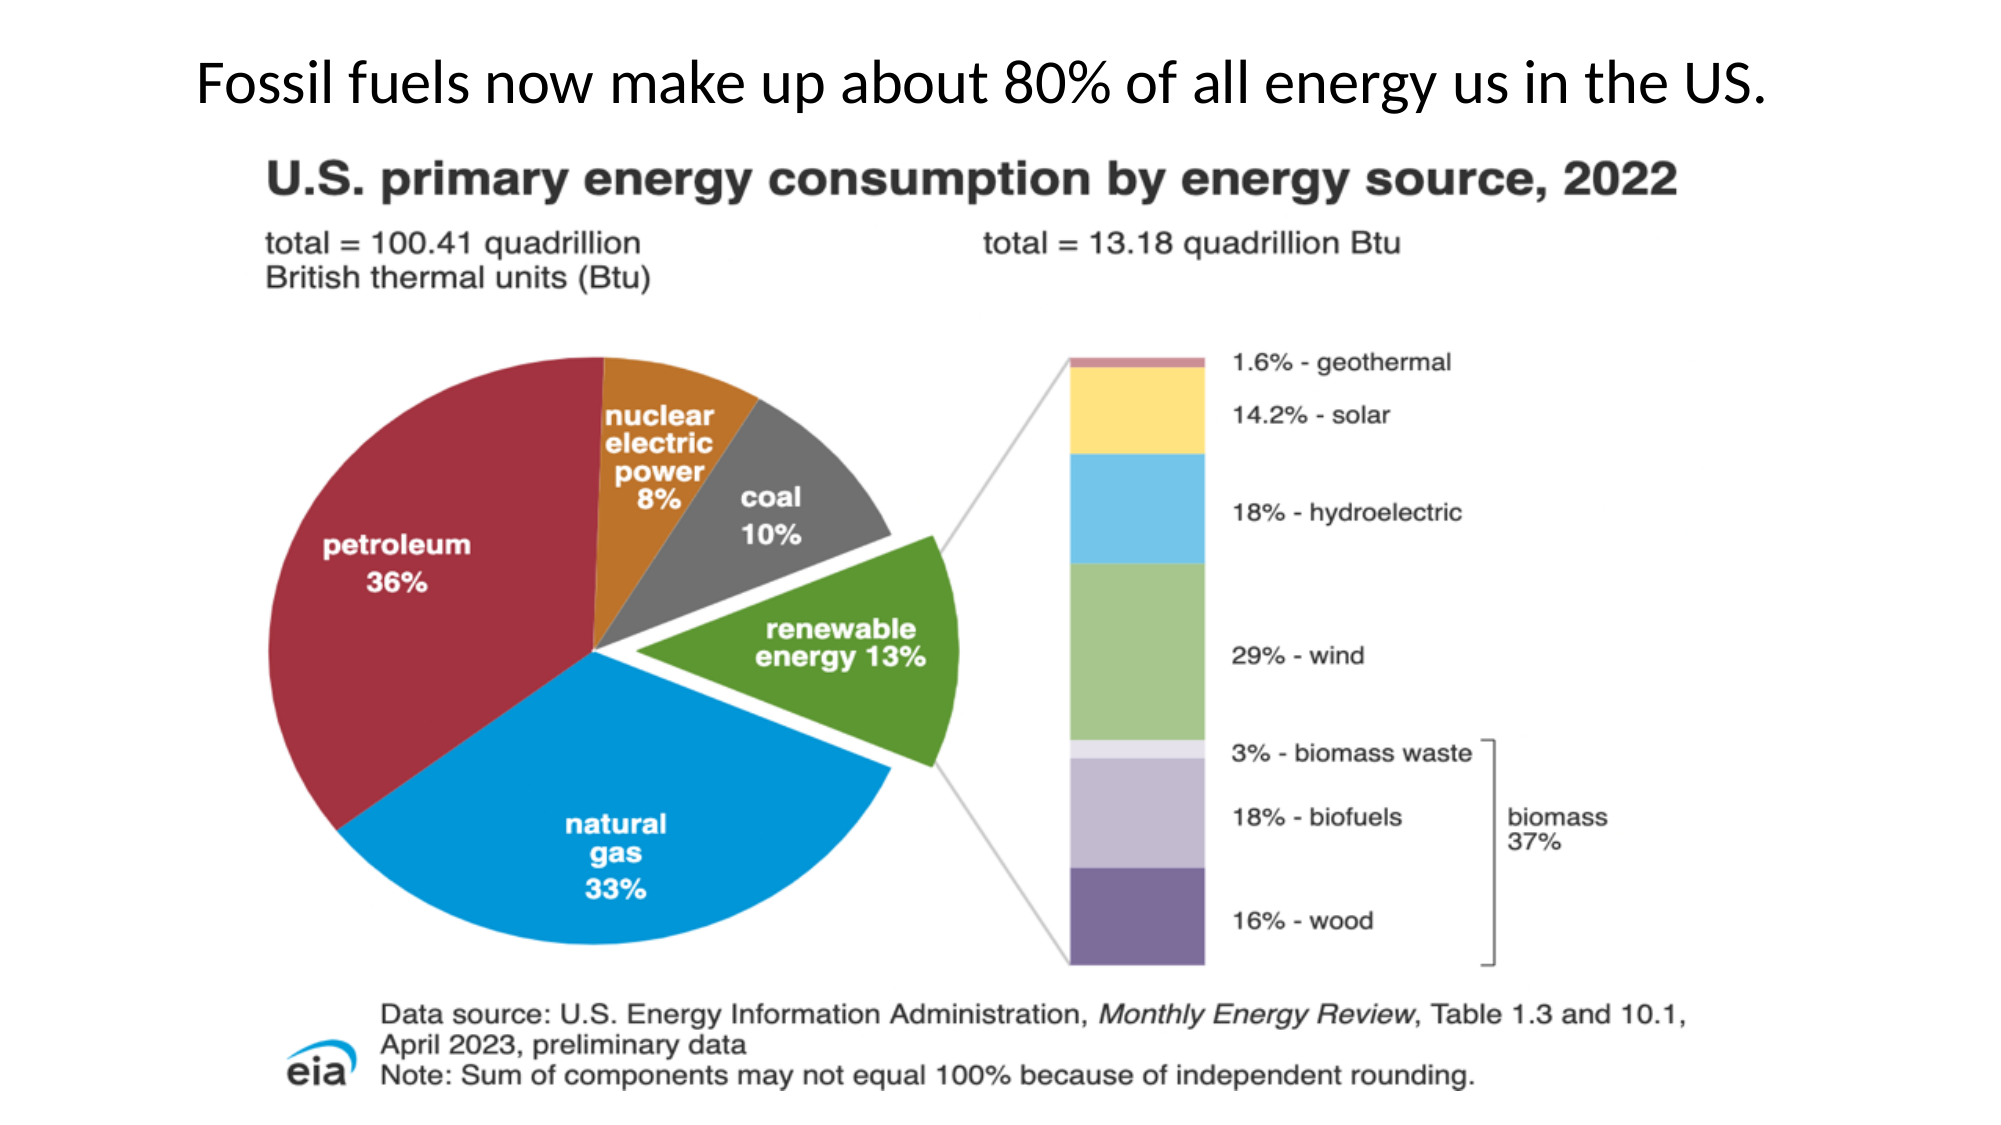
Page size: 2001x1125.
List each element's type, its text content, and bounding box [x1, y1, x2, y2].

picture [233, 156, 1733, 1092]
text_box Fossil fuels now make up about 80% of all energy us in the US. [182, 33, 1819, 124]
